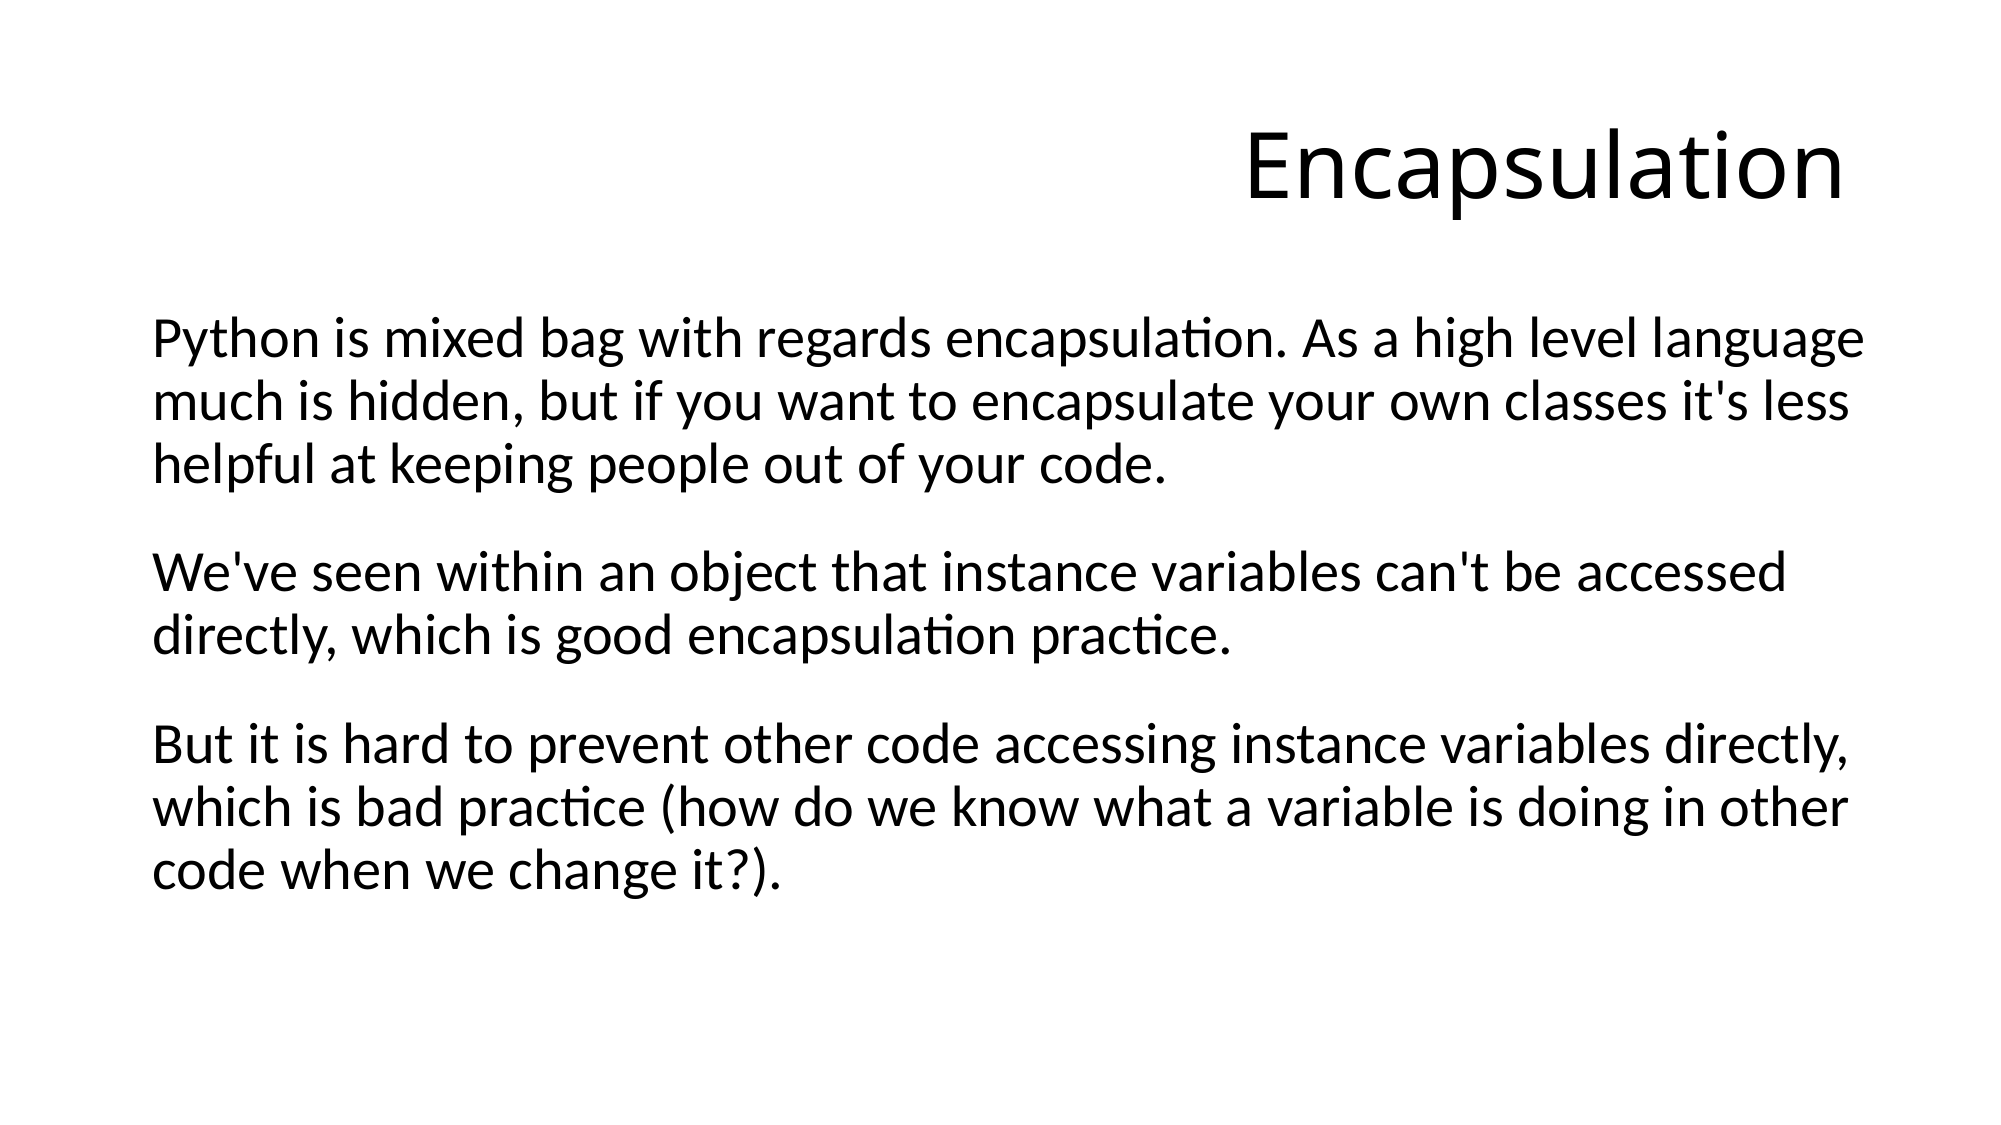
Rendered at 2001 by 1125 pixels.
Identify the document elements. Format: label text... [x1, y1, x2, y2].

list Python is mixed bag with regards encapsulation. As a high level language much is hidden, but if you want to encapsulate your own classes it's less helpful at keeping people out of your code. We've seen within an object that instance variables can't be accessed directly, which is good encapsulation practice. But it is hard to prevent other code accessing instance variables directly, which is bad practice (how do we know what a variable is doing in other code when we change it?). [137, 299, 1925, 1014]
title Encapsulation [137, 59, 1863, 278]
